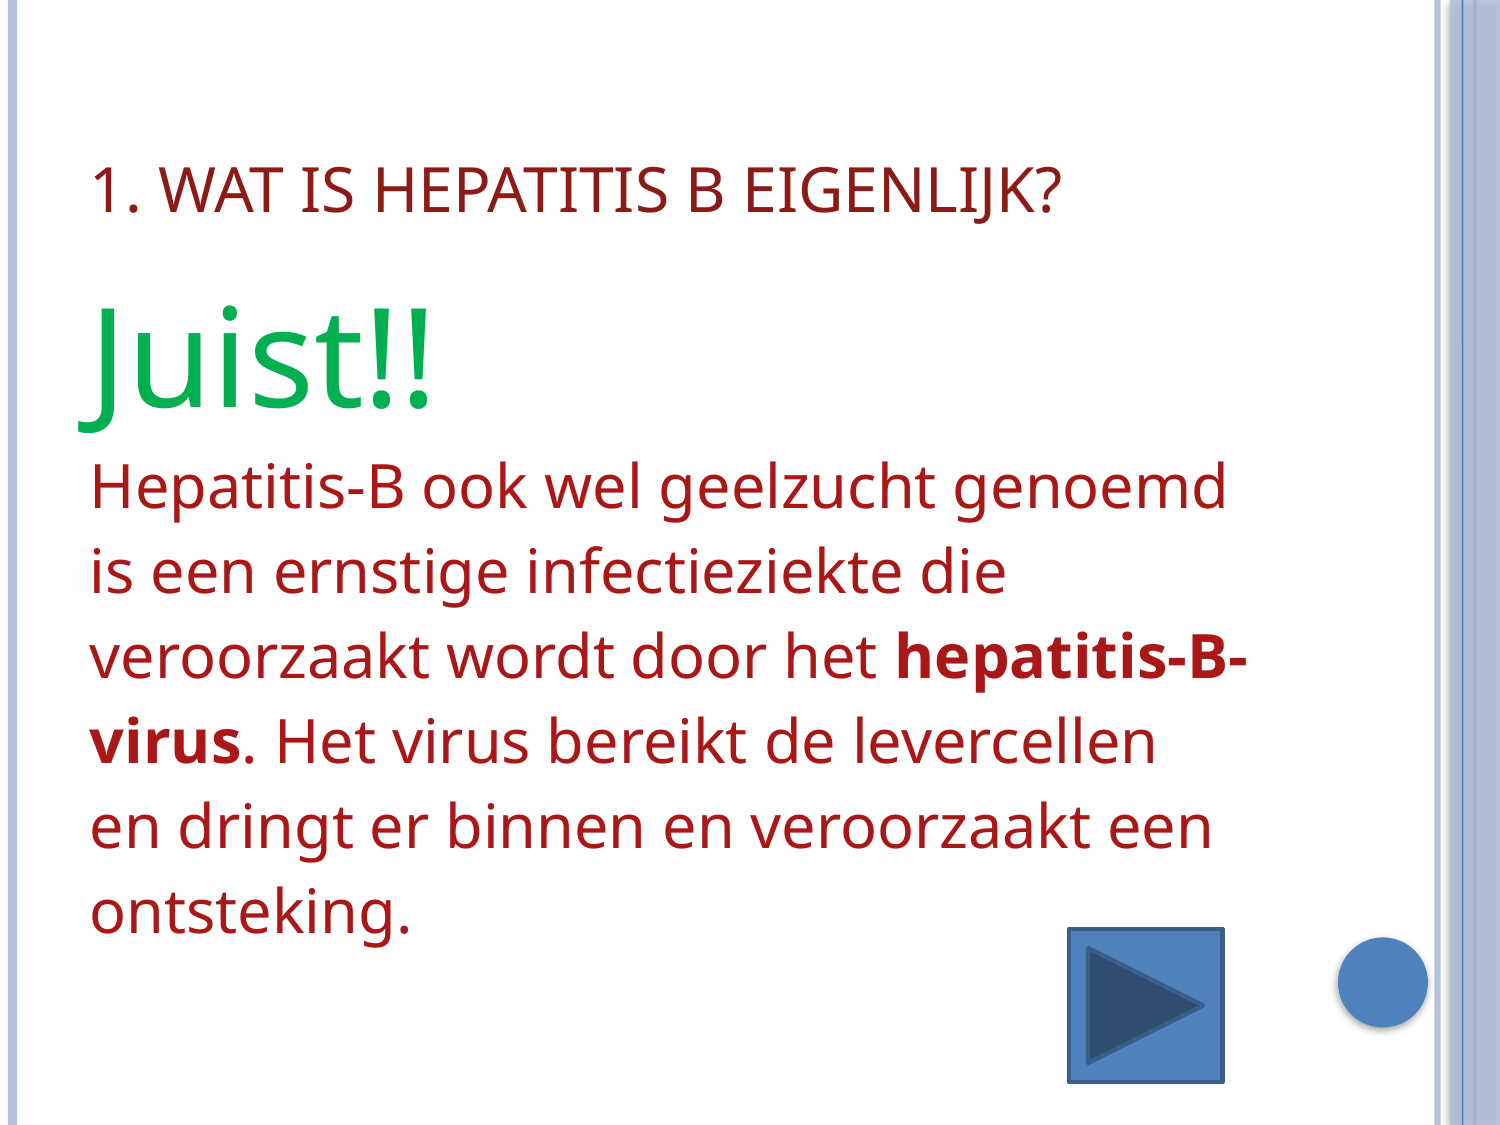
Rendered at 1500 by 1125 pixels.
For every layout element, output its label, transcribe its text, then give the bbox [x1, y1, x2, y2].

title 1. Wat is Hepatitis B eigenlijk? [75, 45, 1300, 233]
list Juist!! Hepatitis-B ook wel geelzucht genoemd is een ernstige infectieziekte die veroorzaakt wordt door het hepatitis-B- virus. Het virus bereikt de levercellen en dringt er binnen en veroorzaakt een ontsteking. [75, 262, 1300, 1062]
text_box [1067, 927, 1225, 1084]
